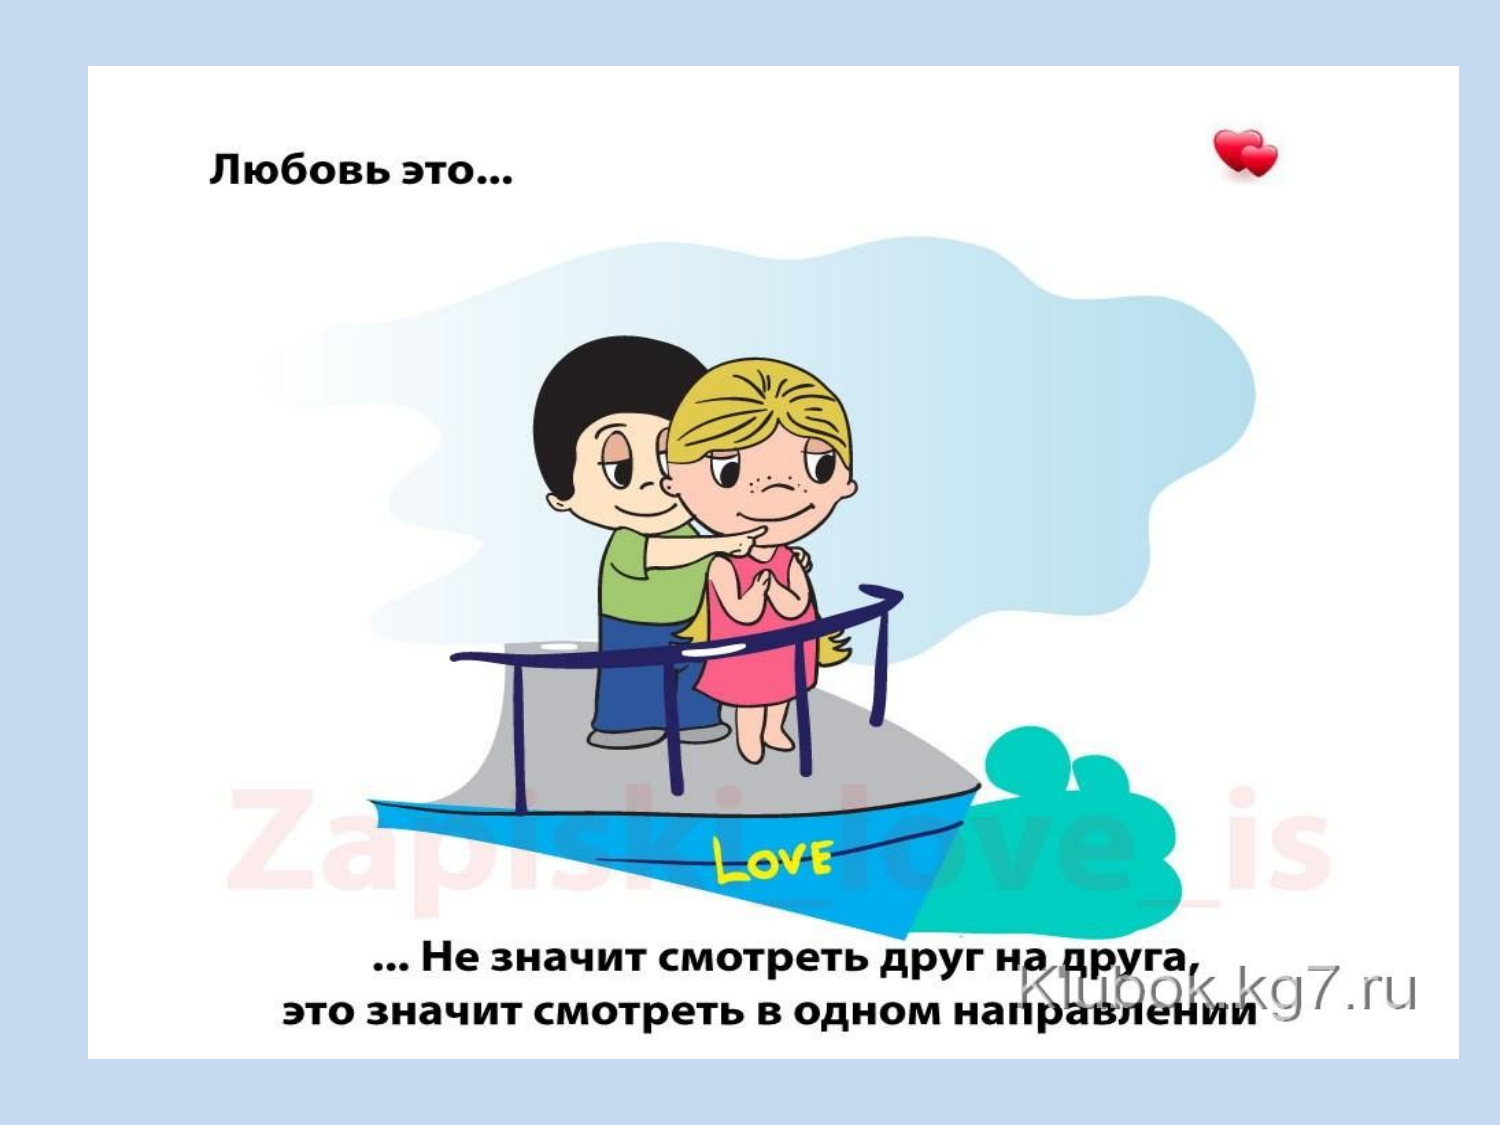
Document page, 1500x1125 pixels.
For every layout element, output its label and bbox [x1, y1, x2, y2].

list [88, 66, 1459, 1059]
